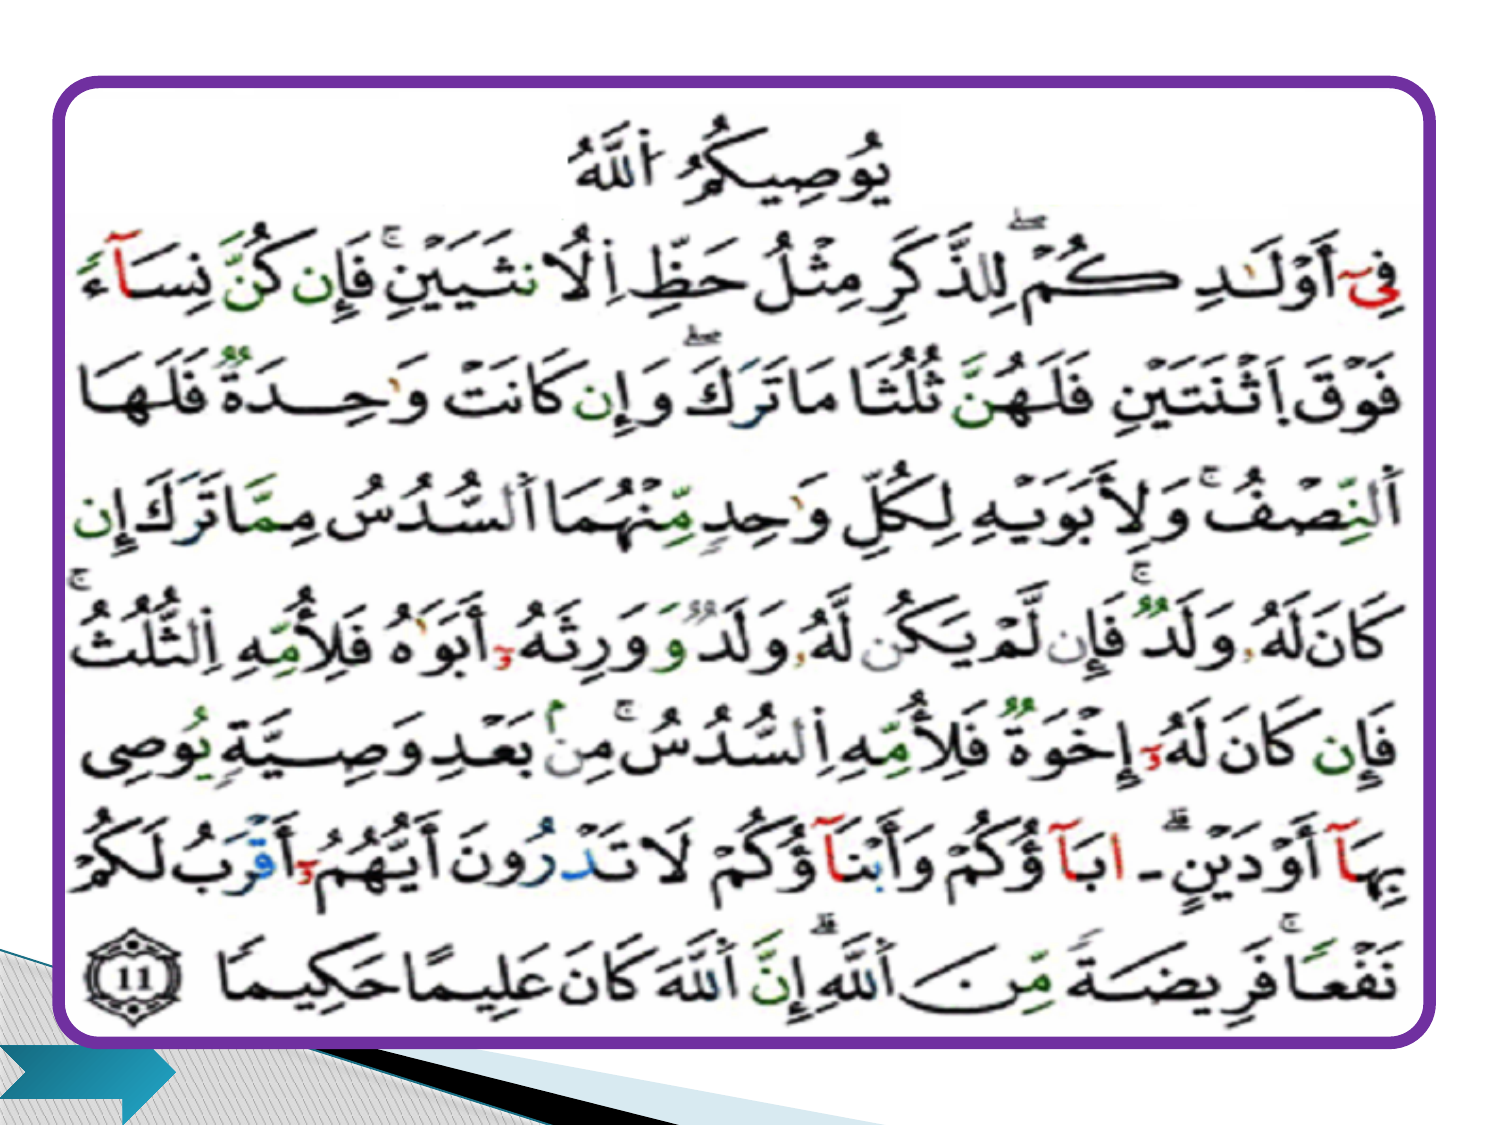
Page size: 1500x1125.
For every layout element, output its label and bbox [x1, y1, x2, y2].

list [58, 81, 1430, 1044]
